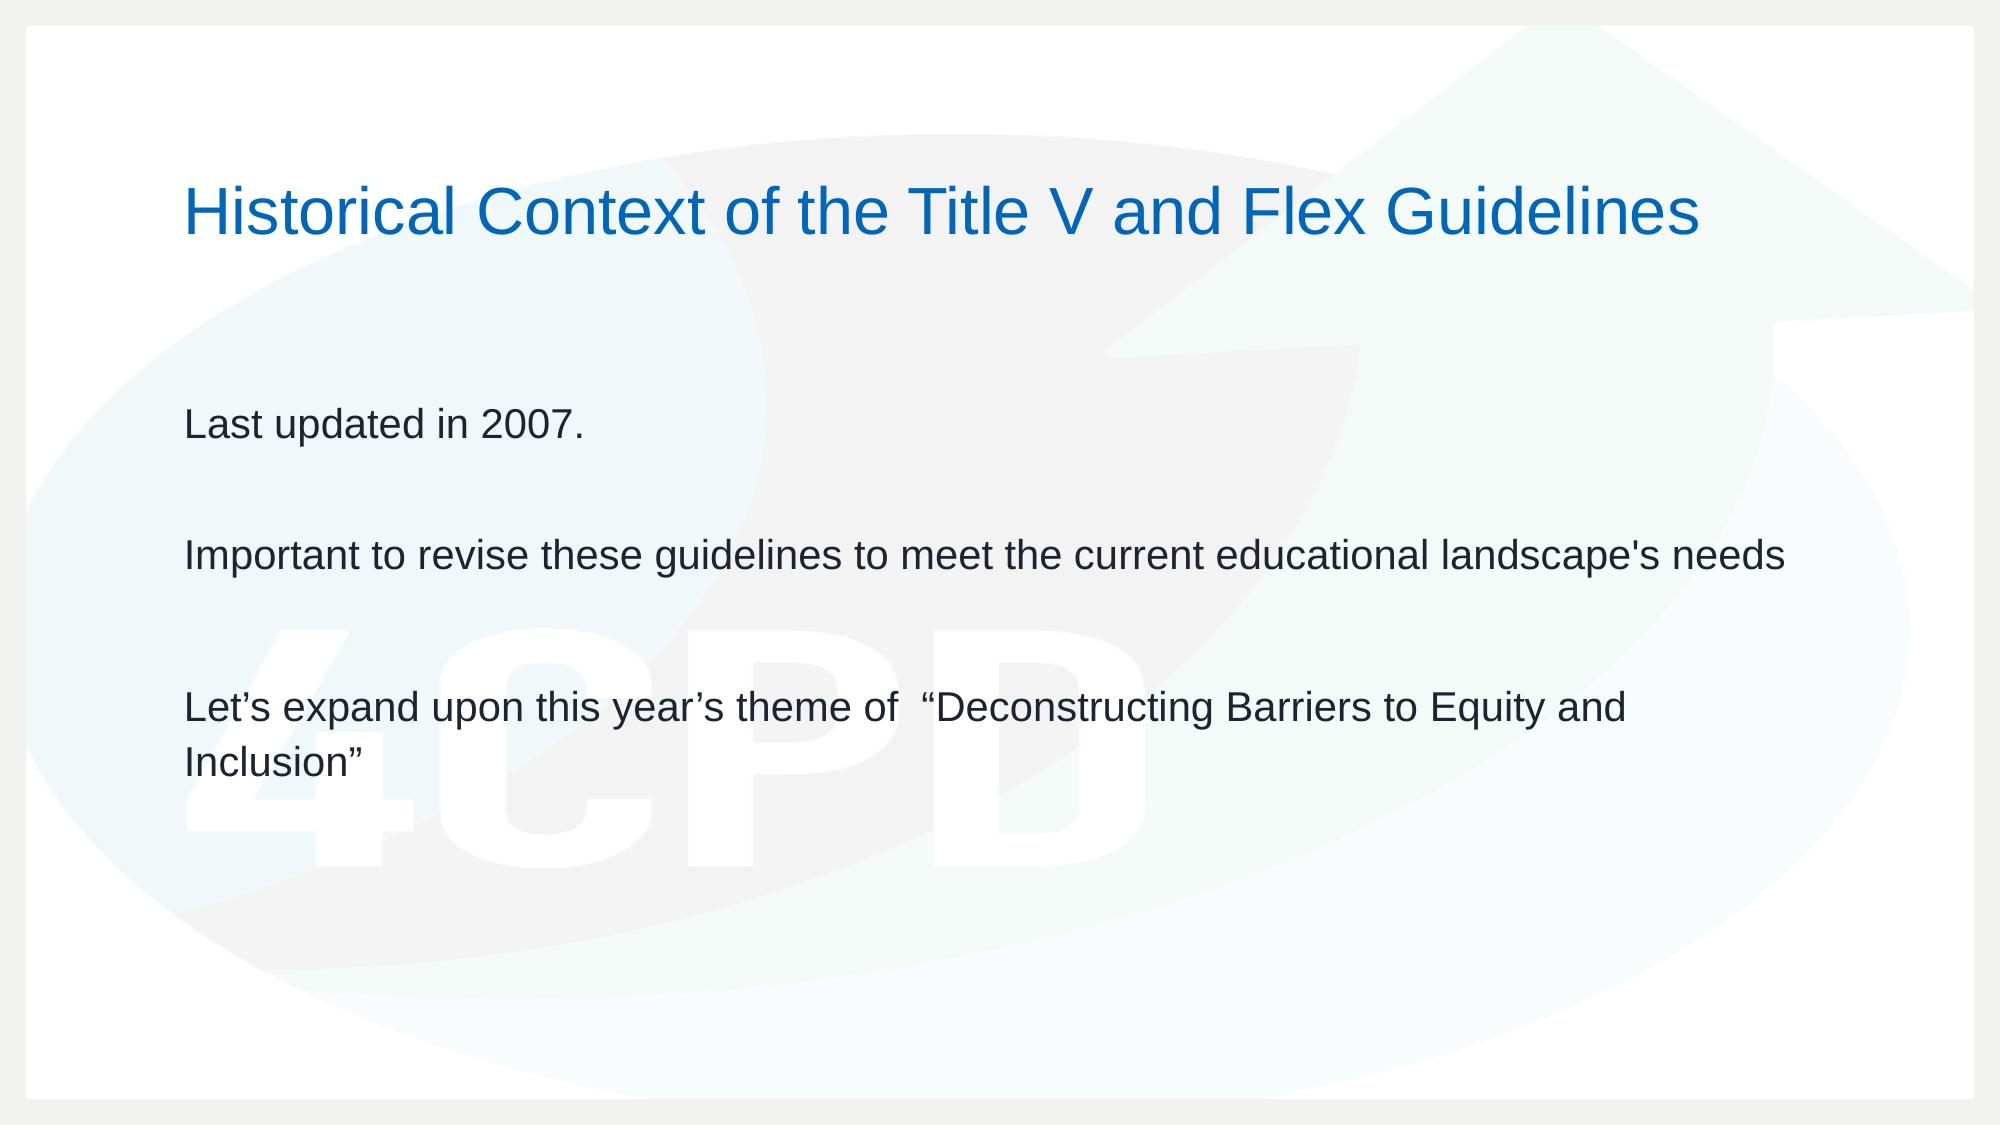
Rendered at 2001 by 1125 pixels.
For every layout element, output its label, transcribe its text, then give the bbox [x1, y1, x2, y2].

title Historical Context of the Title V and Flex Guidelines [168, 43, 1832, 256]
list Last updated in 2007. Important to revise these guidelines to meet the current educational landscape's needs Let’s expand upon this year’s theme of “Deconstructing Barriers to Equity and Inclusion” [168, 279, 1832, 931]
